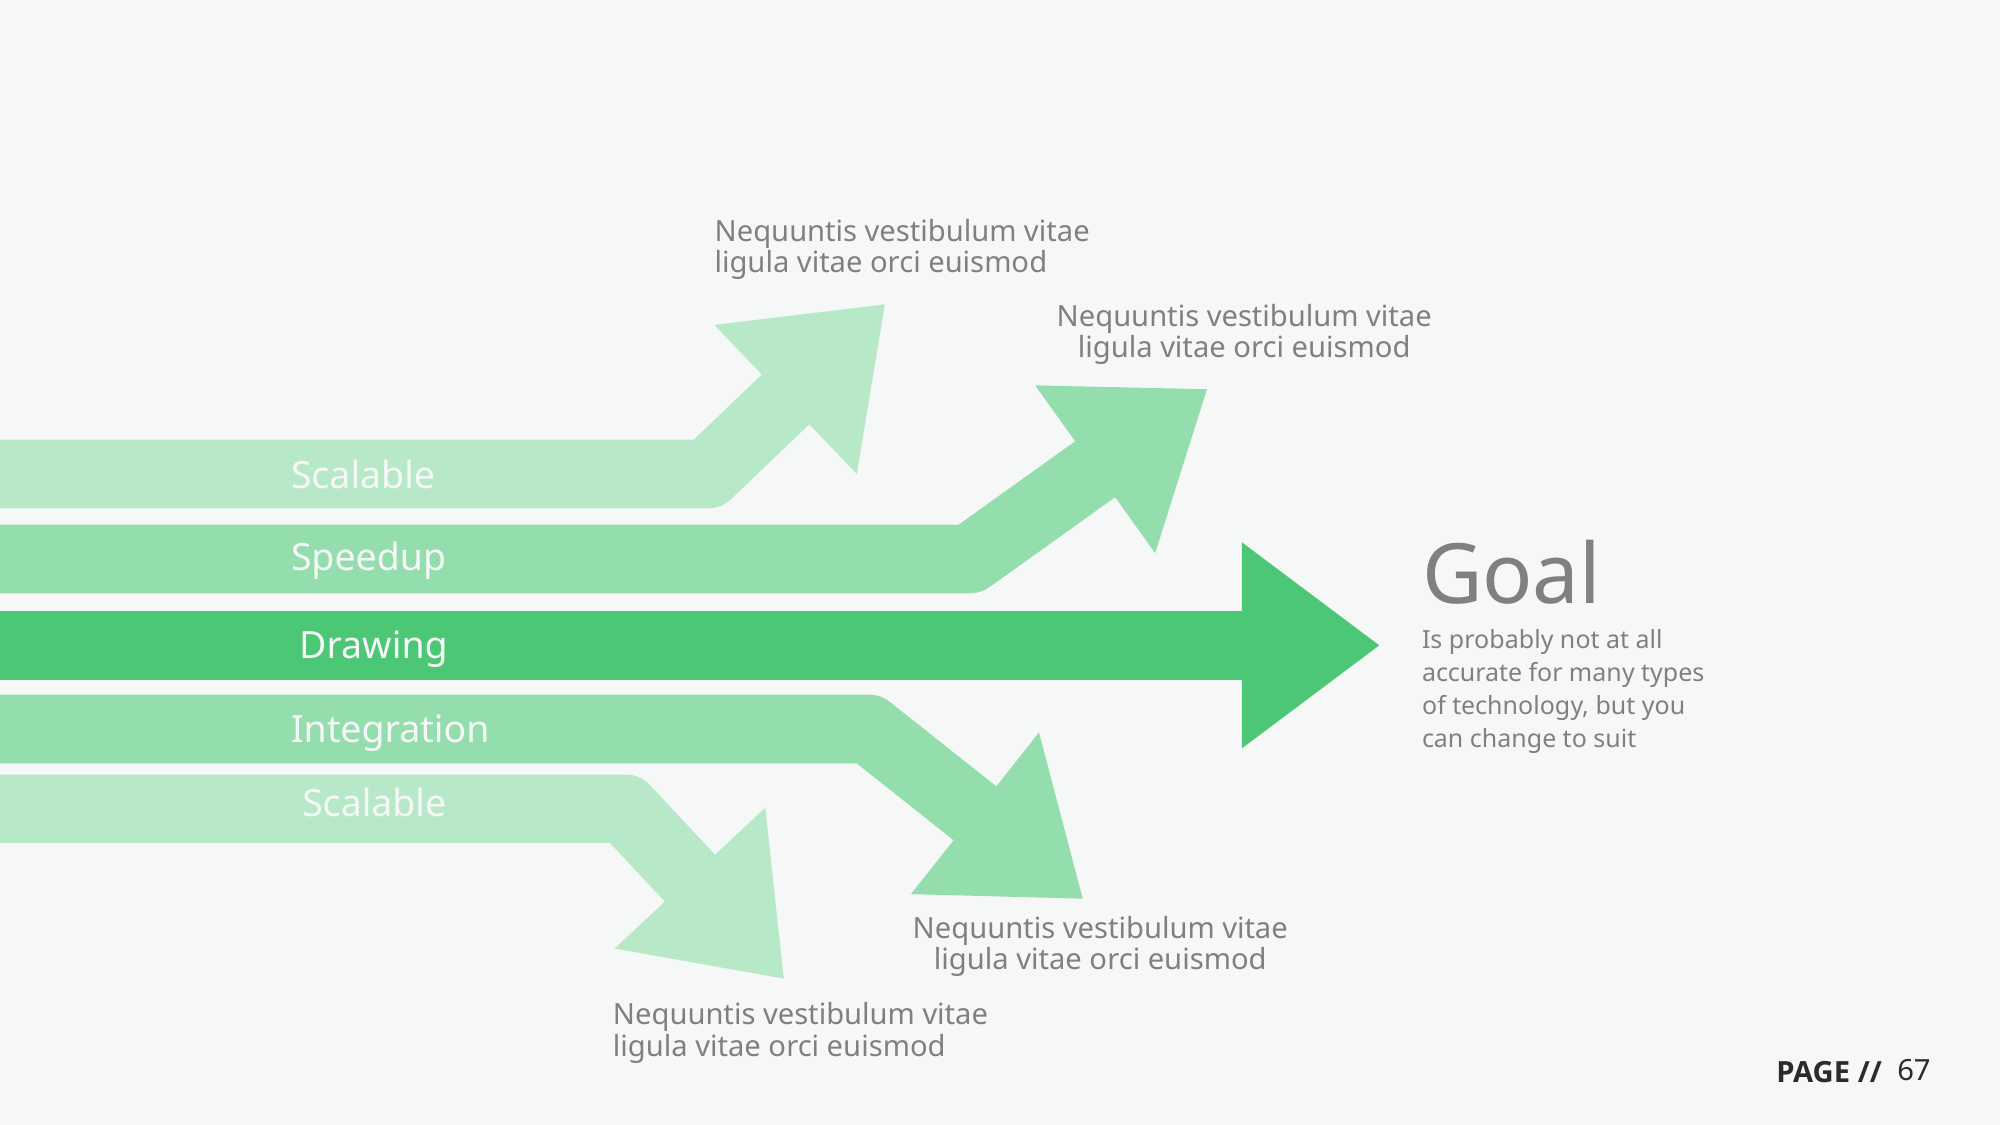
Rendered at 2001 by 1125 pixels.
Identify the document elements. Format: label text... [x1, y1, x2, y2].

text_box Nequuntis vestibulum vitae ligula vitae orci euismod [884, 906, 1316, 984]
text_box Drawing [284, 646, 665, 674]
text_box Scalable [276, 443, 506, 504]
text_box Drawing [284, 613, 665, 645]
text_box Integration [276, 697, 528, 757]
text_box Goal Is probably not at all accurate for many types of technology, but you can change to suit [1422, 535, 1717, 753]
text_box Scalable [287, 771, 517, 832]
text_box Nequuntis vestibulum vitae ligula vitae orci euismod [598, 992, 1029, 1070]
text_box Speedup [276, 525, 475, 586]
text_box [0, 807, 784, 979]
text_box Nequuntis vestibulum vitae ligula vitae orci euismod [1029, 293, 1460, 372]
text_box [0, 388, 1207, 560]
text_box [0, 304, 885, 476]
text_box [0, 727, 1083, 899]
text_box Nequuntis vestibulum vitae ligula vitae orci euismod [699, 208, 1131, 287]
